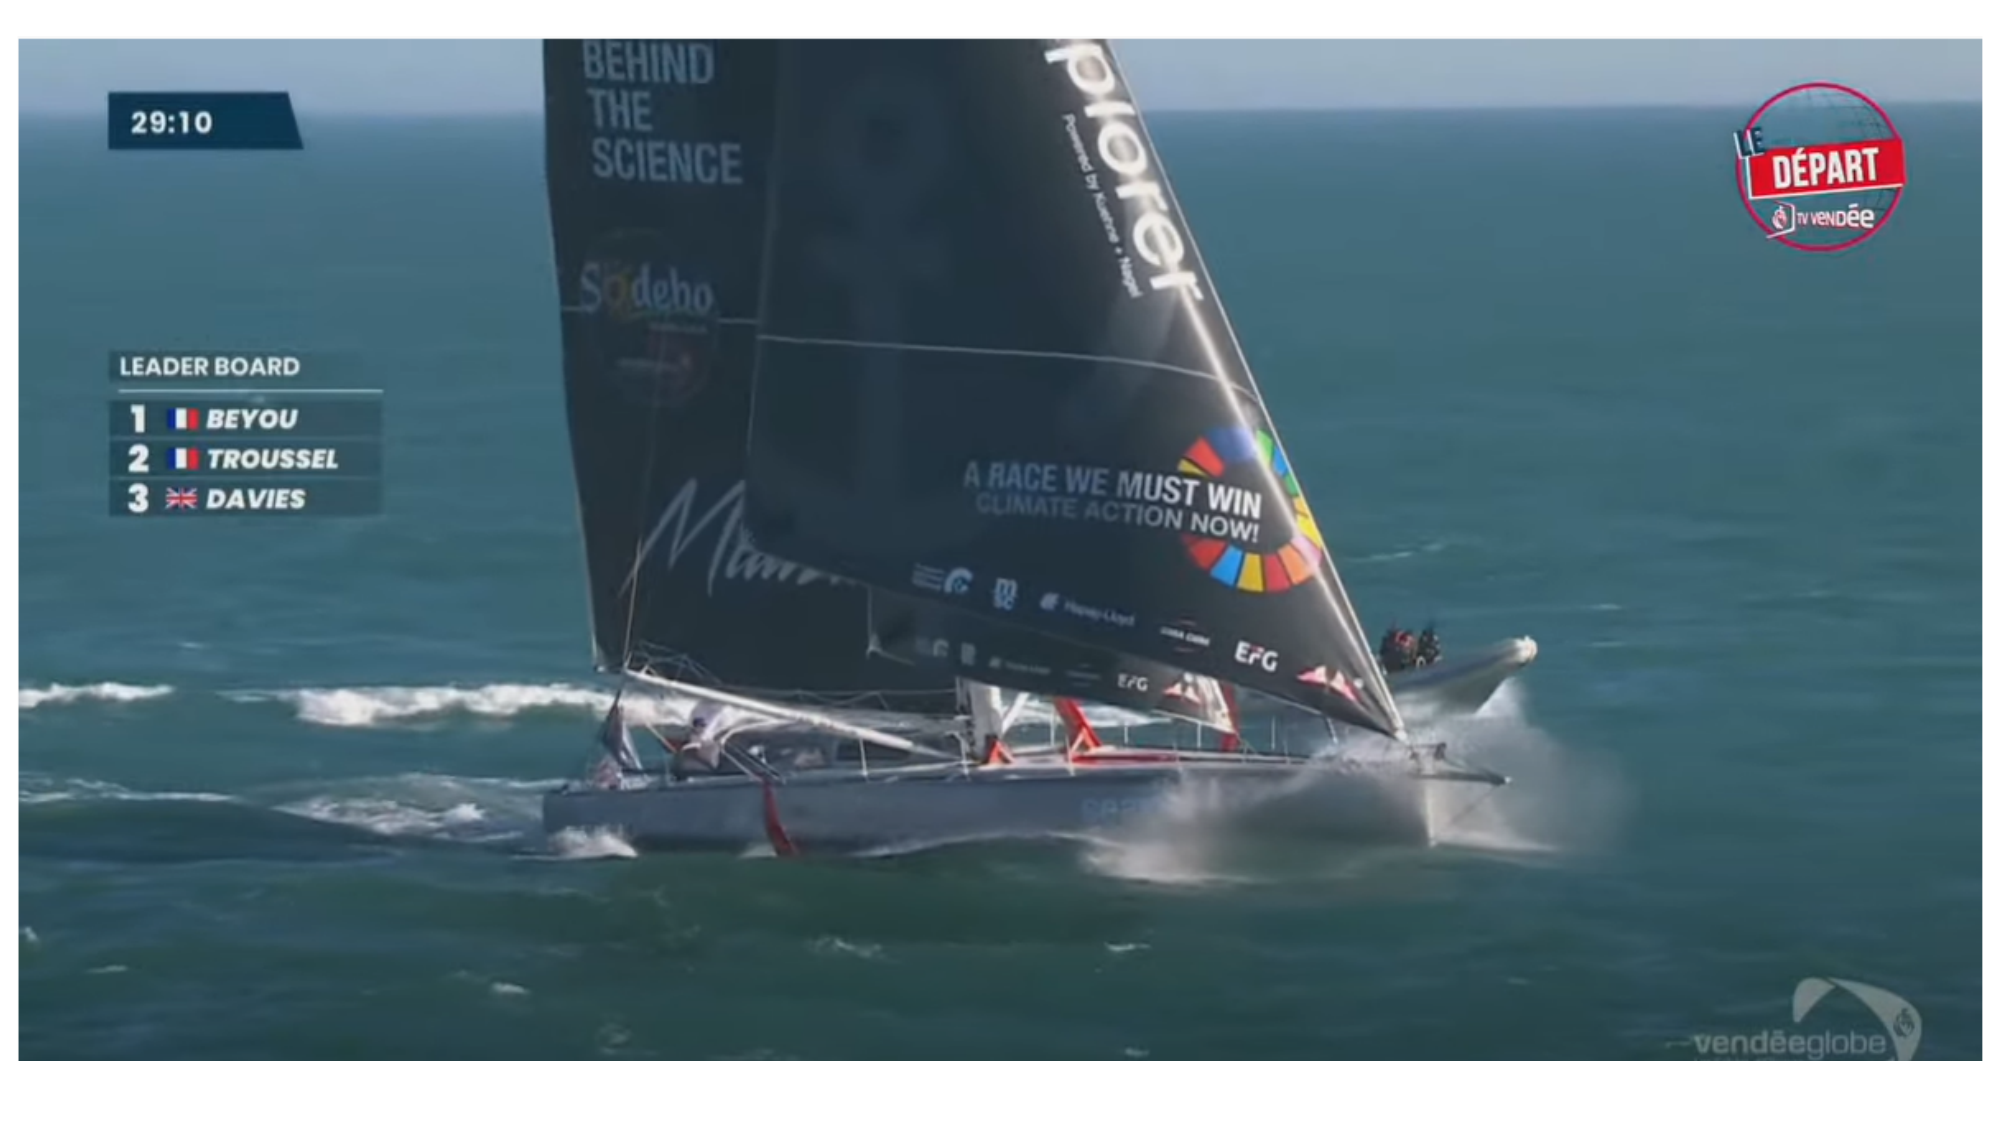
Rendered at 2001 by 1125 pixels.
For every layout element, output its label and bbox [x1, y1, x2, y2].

picture [17, 36, 1983, 1061]
